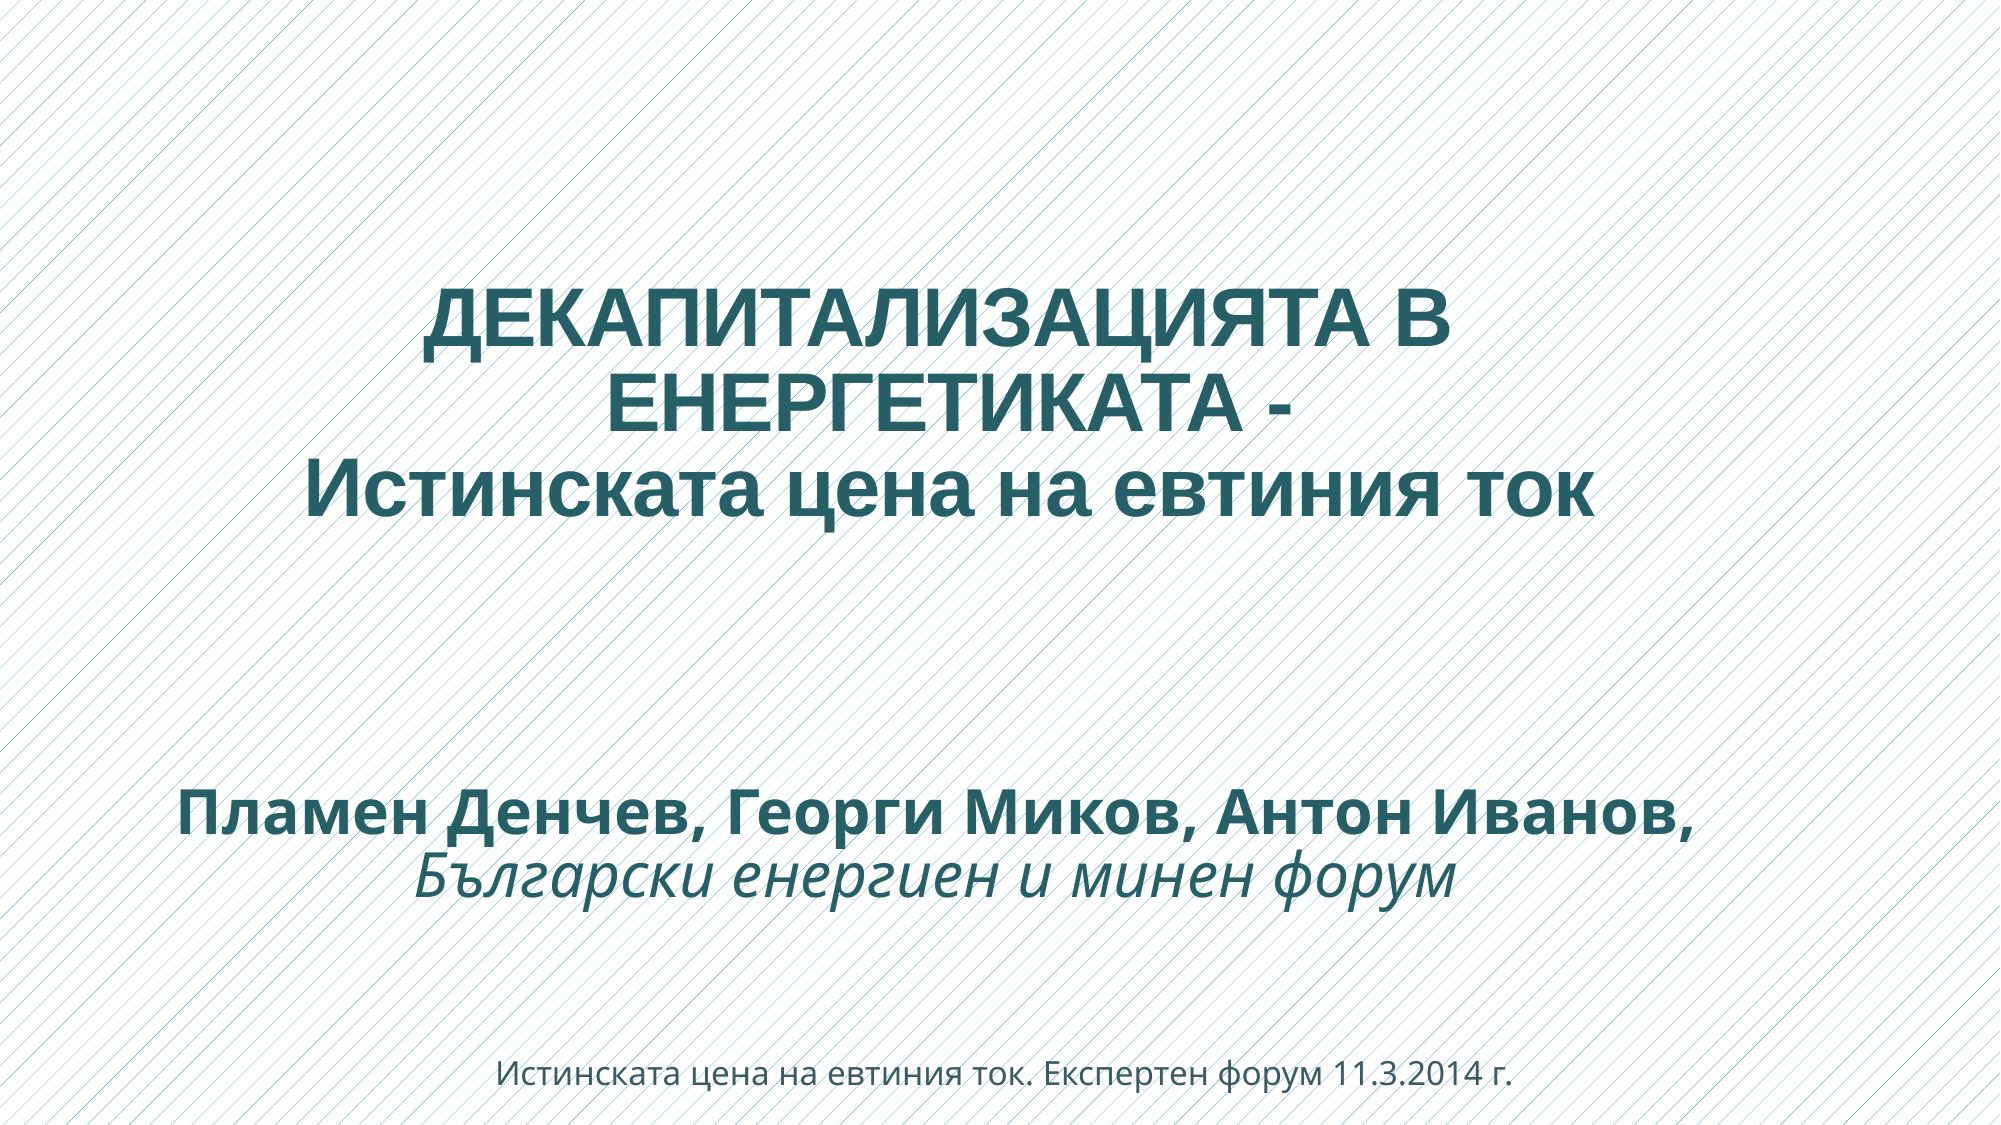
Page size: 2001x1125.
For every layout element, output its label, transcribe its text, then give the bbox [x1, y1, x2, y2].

text_box ДЕКАПИТАЛИЗАЦИЯТА В ЕНЕРГЕТИКАТА - Истинската цена на евтиния ток [114, 123, 1786, 542]
title Пламен Денчев, Георги Миков, Антон Иванов, Български енергиен и минен форум [112, 797, 1761, 919]
